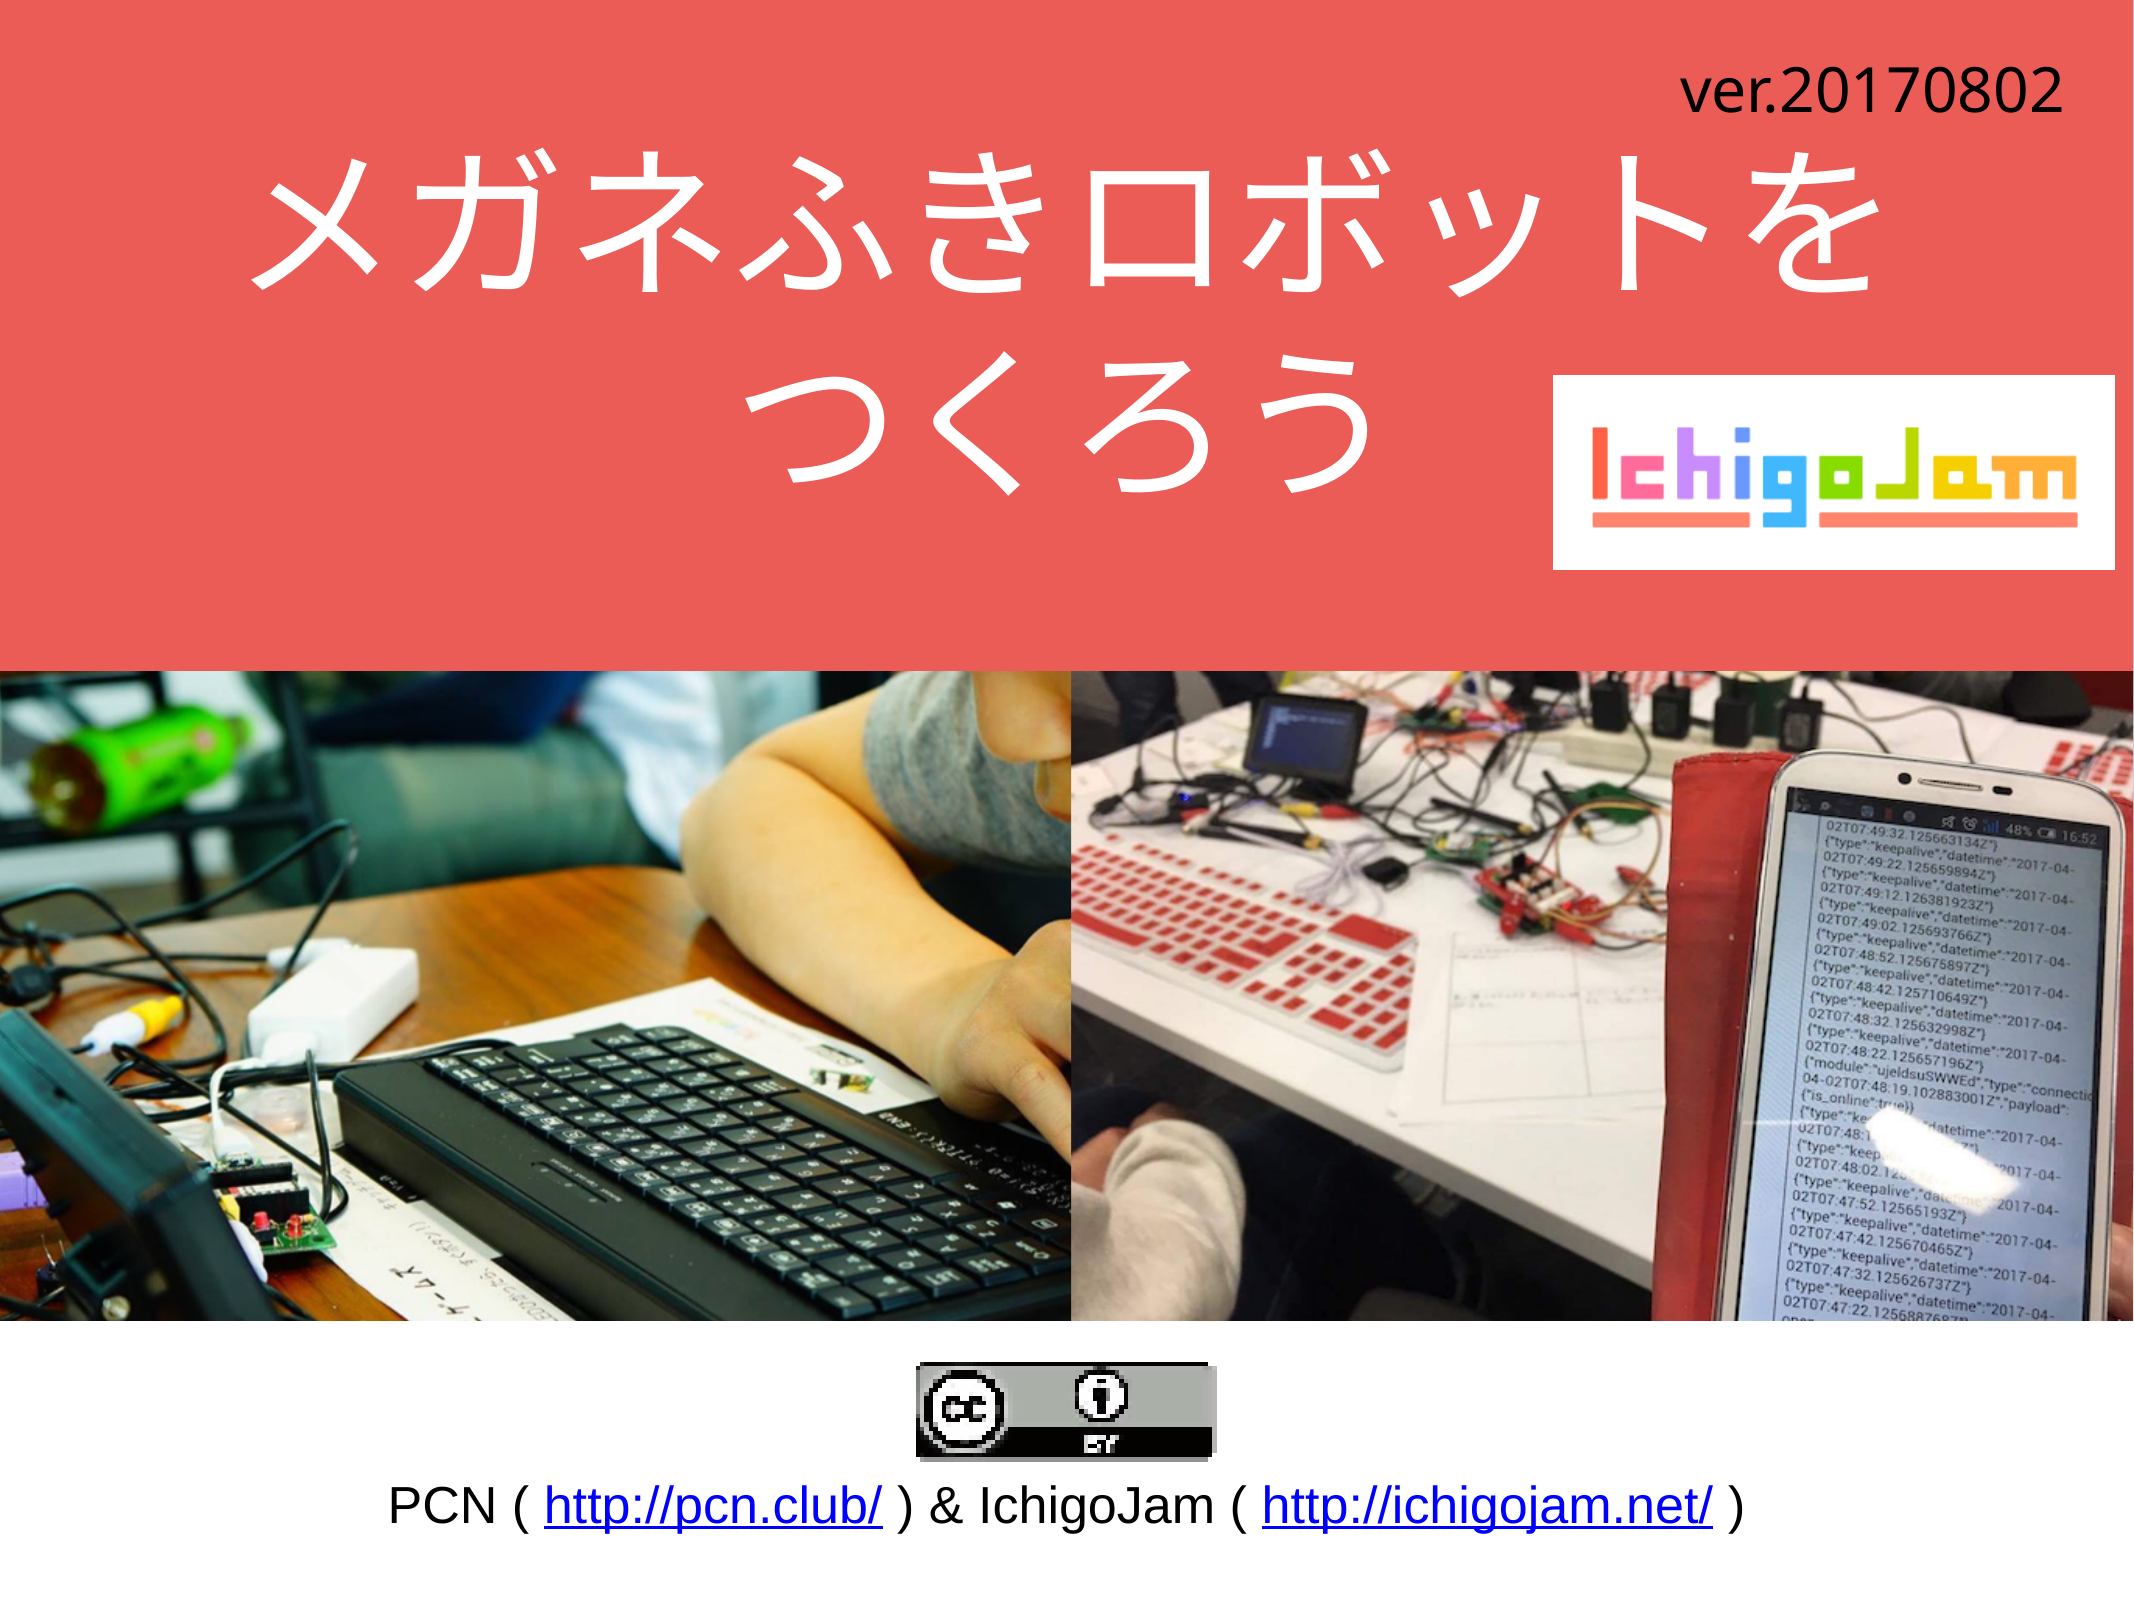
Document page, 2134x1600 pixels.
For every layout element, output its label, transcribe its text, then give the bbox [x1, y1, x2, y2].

text_box ver.20170802 [1671, 41, 2074, 133]
title メガネふきロボットを つくろう [0, 0, 2134, 664]
picture [0, 670, 2134, 1321]
text_box PCN ( http://pcn.club/ ) & IchigoJam ( http://ichigojam.net/ ) [379, 1462, 1754, 1542]
picture [916, 1361, 1217, 1463]
picture [1553, 375, 2115, 570]
